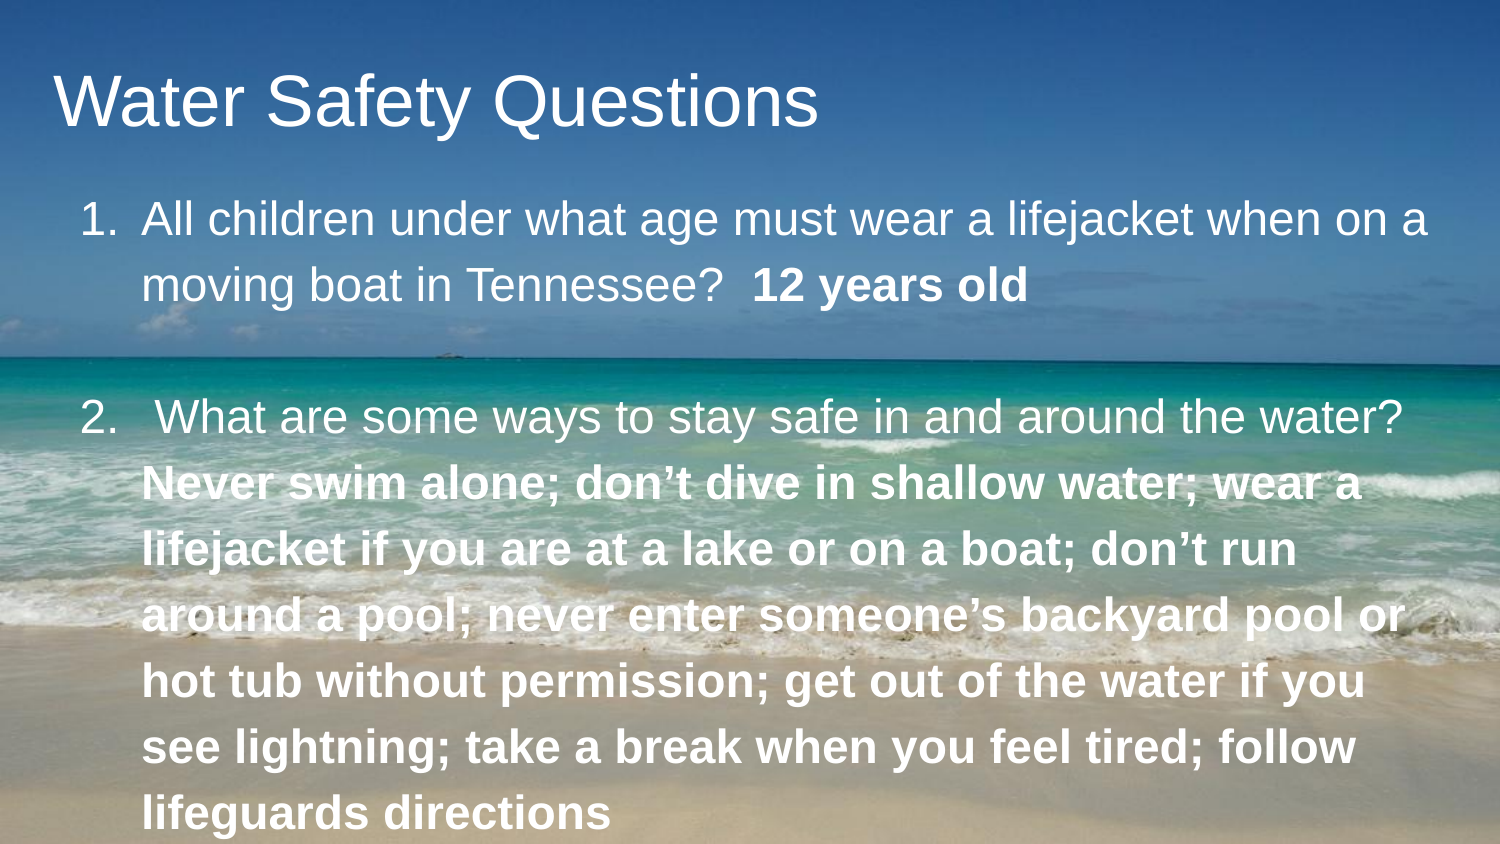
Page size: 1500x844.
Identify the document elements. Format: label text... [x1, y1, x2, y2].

picture [0, 0, 1500, 844]
title Water Safety Questions [38, 39, 1437, 151]
list All children under what age must wear a lifejacket when on a moving boat in Tennessee? 12 years old What are some ways to stay safe in and around the water? Never swim alone; don’t dive in shallow water; wear a lifejacket if you are at a lake or on a boat; don’t run around a pool; never enter someone’s backyard pool or hot tub without permission; get out of the water if you see lightning; take a break when you feel tired; follow lifeguards directions [51, 164, 1449, 824]
